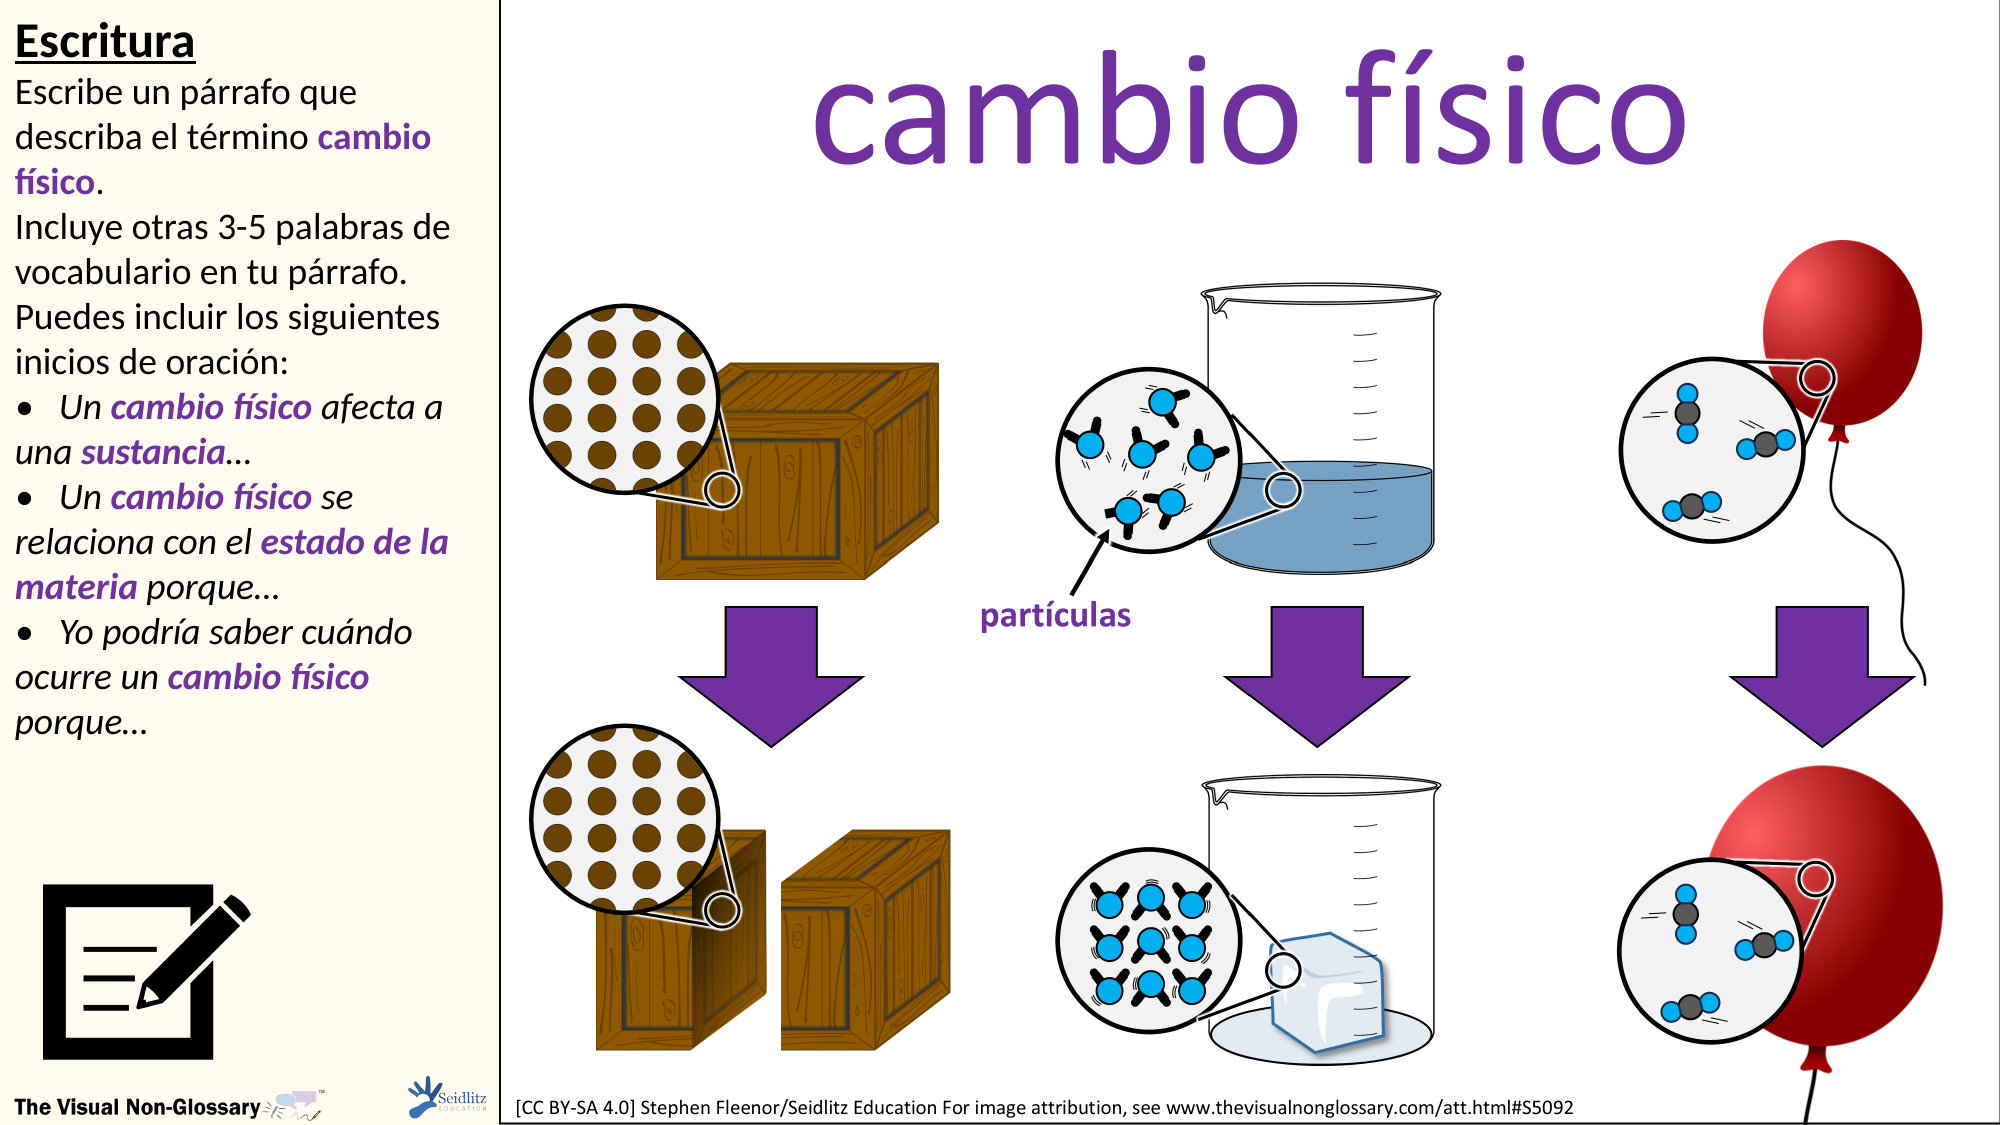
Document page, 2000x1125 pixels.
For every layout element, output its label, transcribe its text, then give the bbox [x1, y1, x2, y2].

picture [403, 1073, 495, 1125]
text_box Escritura [0, 0, 497, 59]
picture [499, 0, 2000, 1125]
text_box Escribe un párrafo que describa el término cambio físico. Incluye otras 3-5 palabras de vocabulario en tu párrafo. Puedes incluir los siguientes inicios de oración:​ ​• Un cambio físico afecta a una sustancia… • Un cambio físico se relaciona con el estado de la materia porque… • Yo podría saber cuándo ocurre un cambio físico porque… [0, 59, 494, 750]
picture [43, 868, 251, 1076]
picture [0, 1084, 328, 1125]
